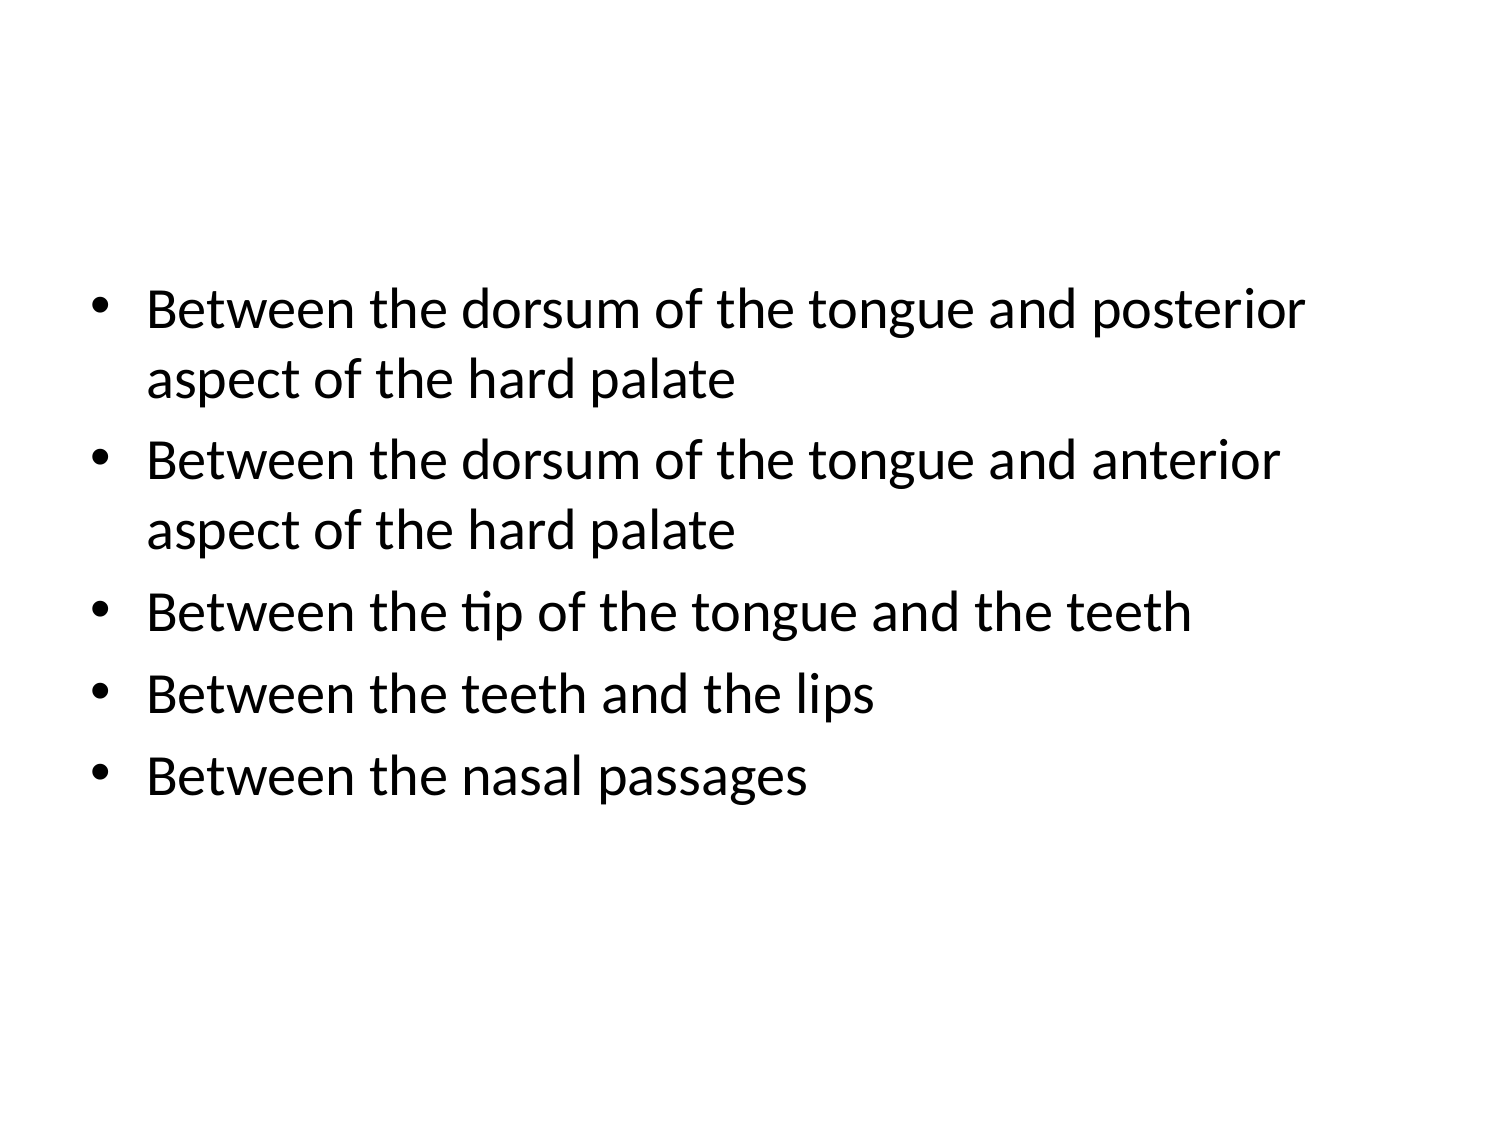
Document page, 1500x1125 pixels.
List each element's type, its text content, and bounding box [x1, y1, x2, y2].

list Between the dorsum of the tongue and posterior aspect of the hard palate Between the dorsum of the tongue and anterior aspect of the hard palate Between the tip of the tongue and the teeth Between the teeth and the lips Between the nasal passages [75, 262, 1425, 1005]
